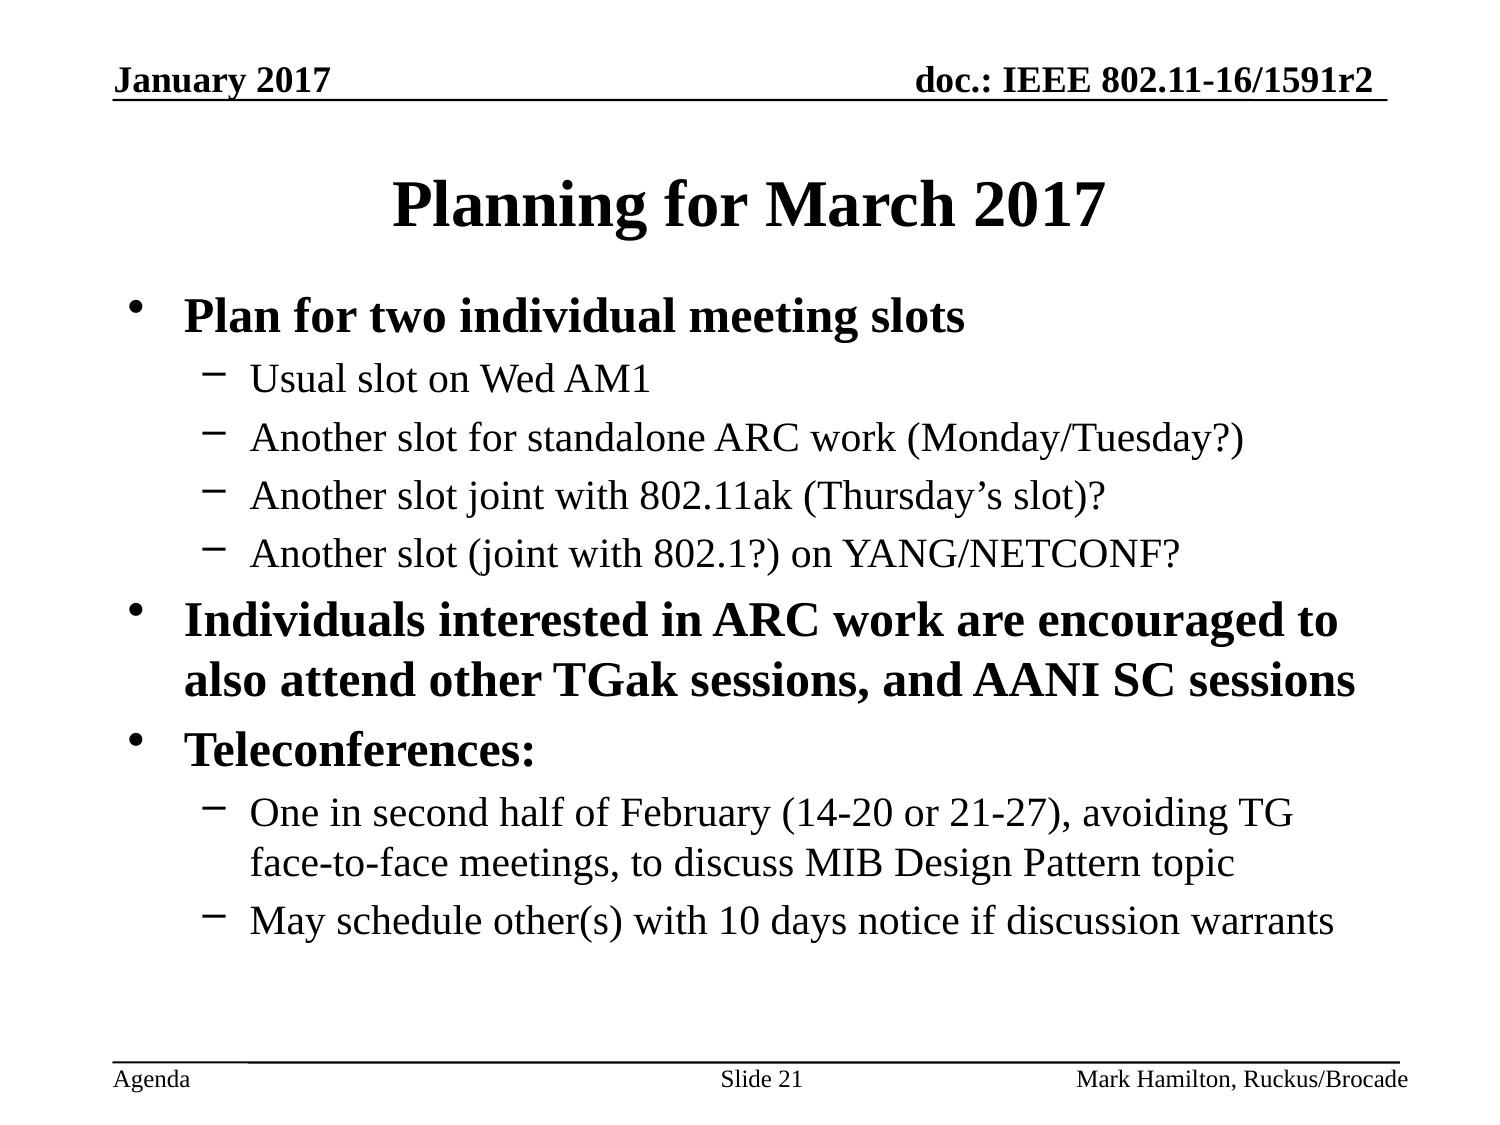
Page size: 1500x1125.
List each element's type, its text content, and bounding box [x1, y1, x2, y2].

list Plan for two individual meeting slots Usual slot on Wed AM1 Another slot for standalone ARC work (Monday/Tuesday?) Another slot joint with 802.11ak (Thursday’s slot)? Another slot (joint with 802.1?) on YANG/NETCONF? Individuals interested in ARC work are encouraged to also attend other TGak sessions, and AANI SC sessions Teleconferences: One in second half of February (14-20 or 21-27), avoiding TG face-to-face meetings, to discuss MIB Design Pattern topic May schedule other(s) with 10 days notice if discussion warrants [112, 275, 1388, 950]
title Planning for March 2017 [112, 112, 1388, 275]
